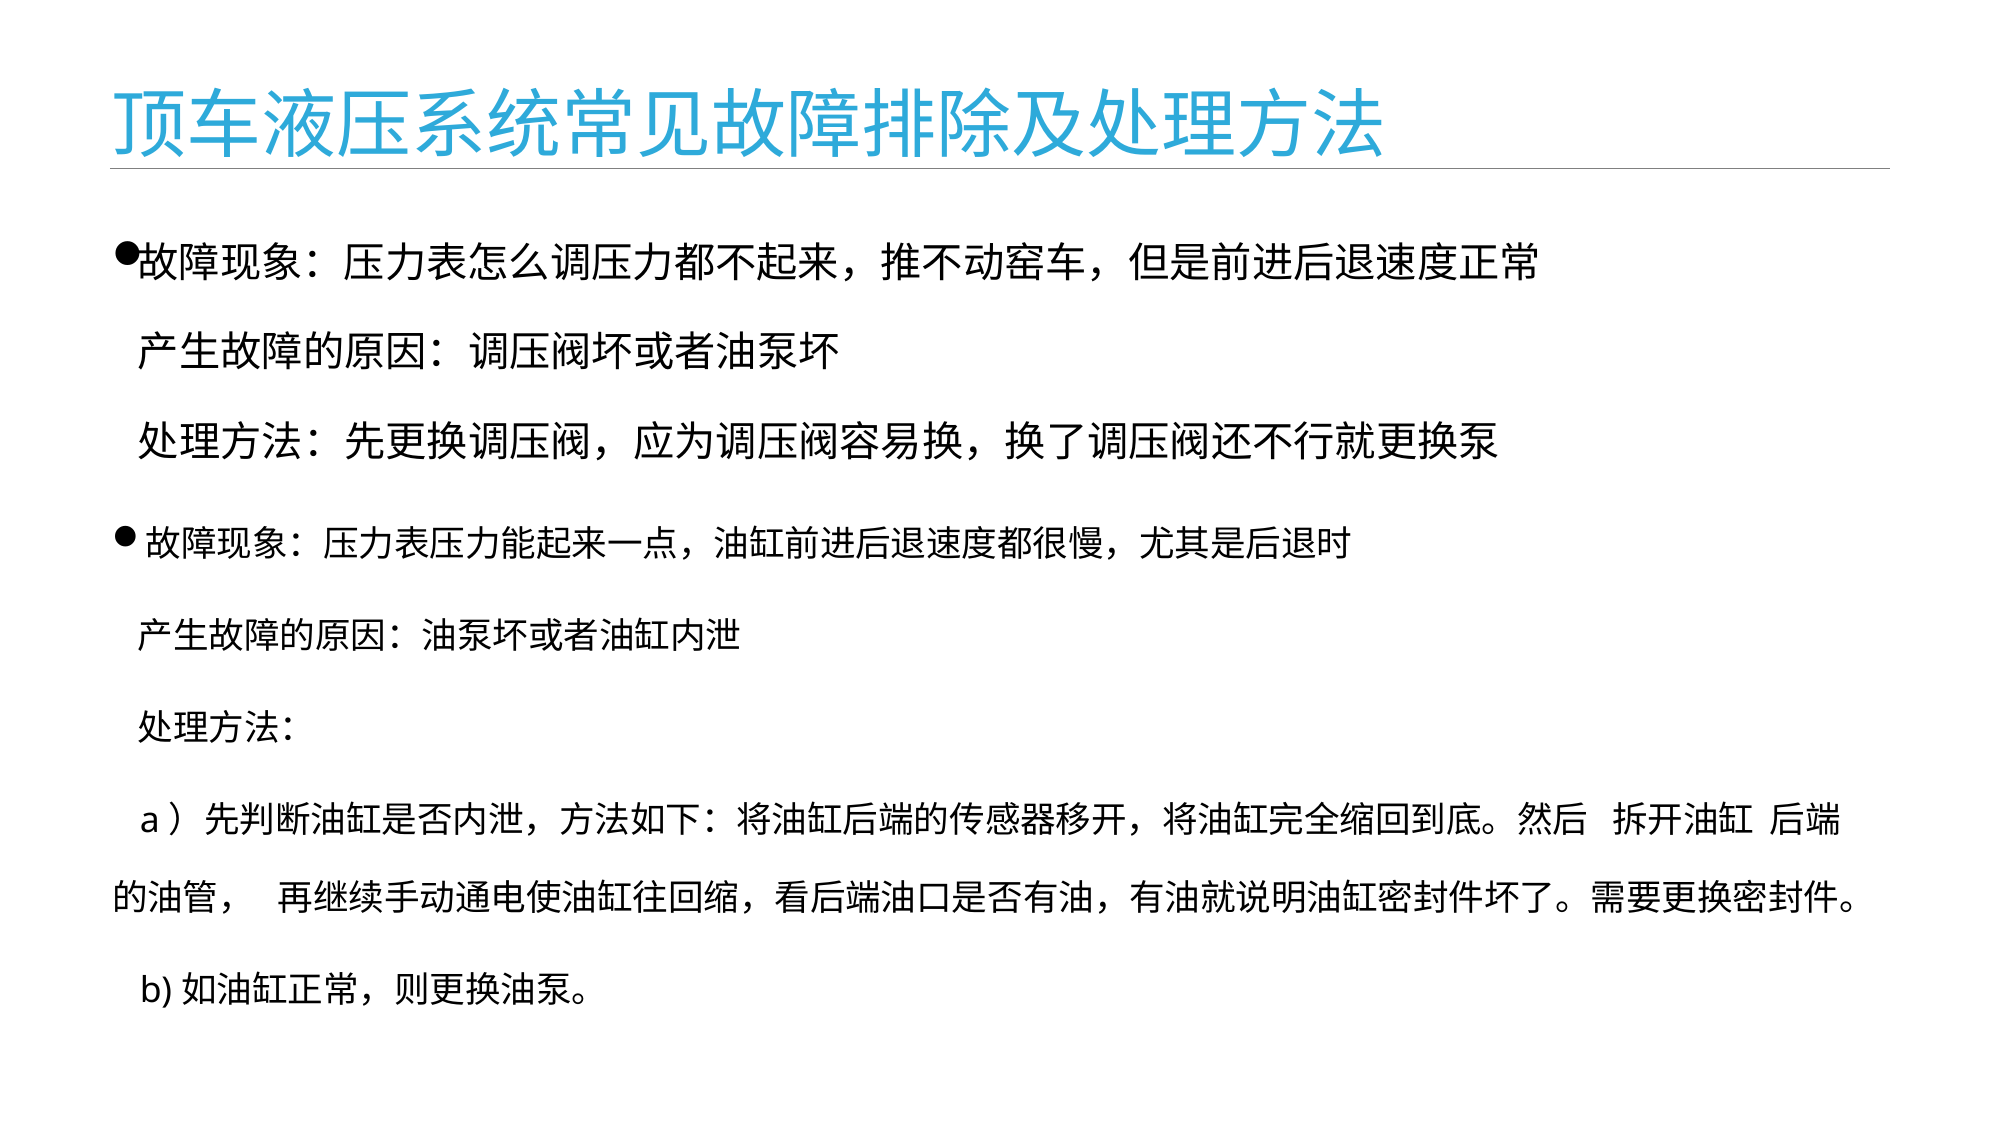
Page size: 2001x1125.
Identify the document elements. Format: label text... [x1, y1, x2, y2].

subtitle 故障现象：压力表怎么调压力都不起来，推不动窑车，但是前进后退速度正常 产生故障的原因：调压阀坏或者油泵坏 处理方法：先更换调压阀，应为调压阀容易换，换了调压阀还不行就更换泵 [97, 191, 1869, 481]
text_box 顶车液压系统常见故障排除及处理方法 [96, 51, 1478, 192]
text_box 故障现象：压力表压力能起来一点，油缸前进后退速度都很慢，尤其是后退时 产生故障的原因：油泵坏或者油缸内泄 处理方法： a）先判断油缸是否内泄，方法如下：将油缸后端的传感器移开，将油缸完全缩回到底。然后 拆开油缸 后端的油管， 再继续手动通电使油缸往回缩，看后端油口是否有油，有油就说明油缸密封件坏了。需要更换密封件。 b)如油缸正常，则更换油泵。 [97, 481, 1869, 1081]
